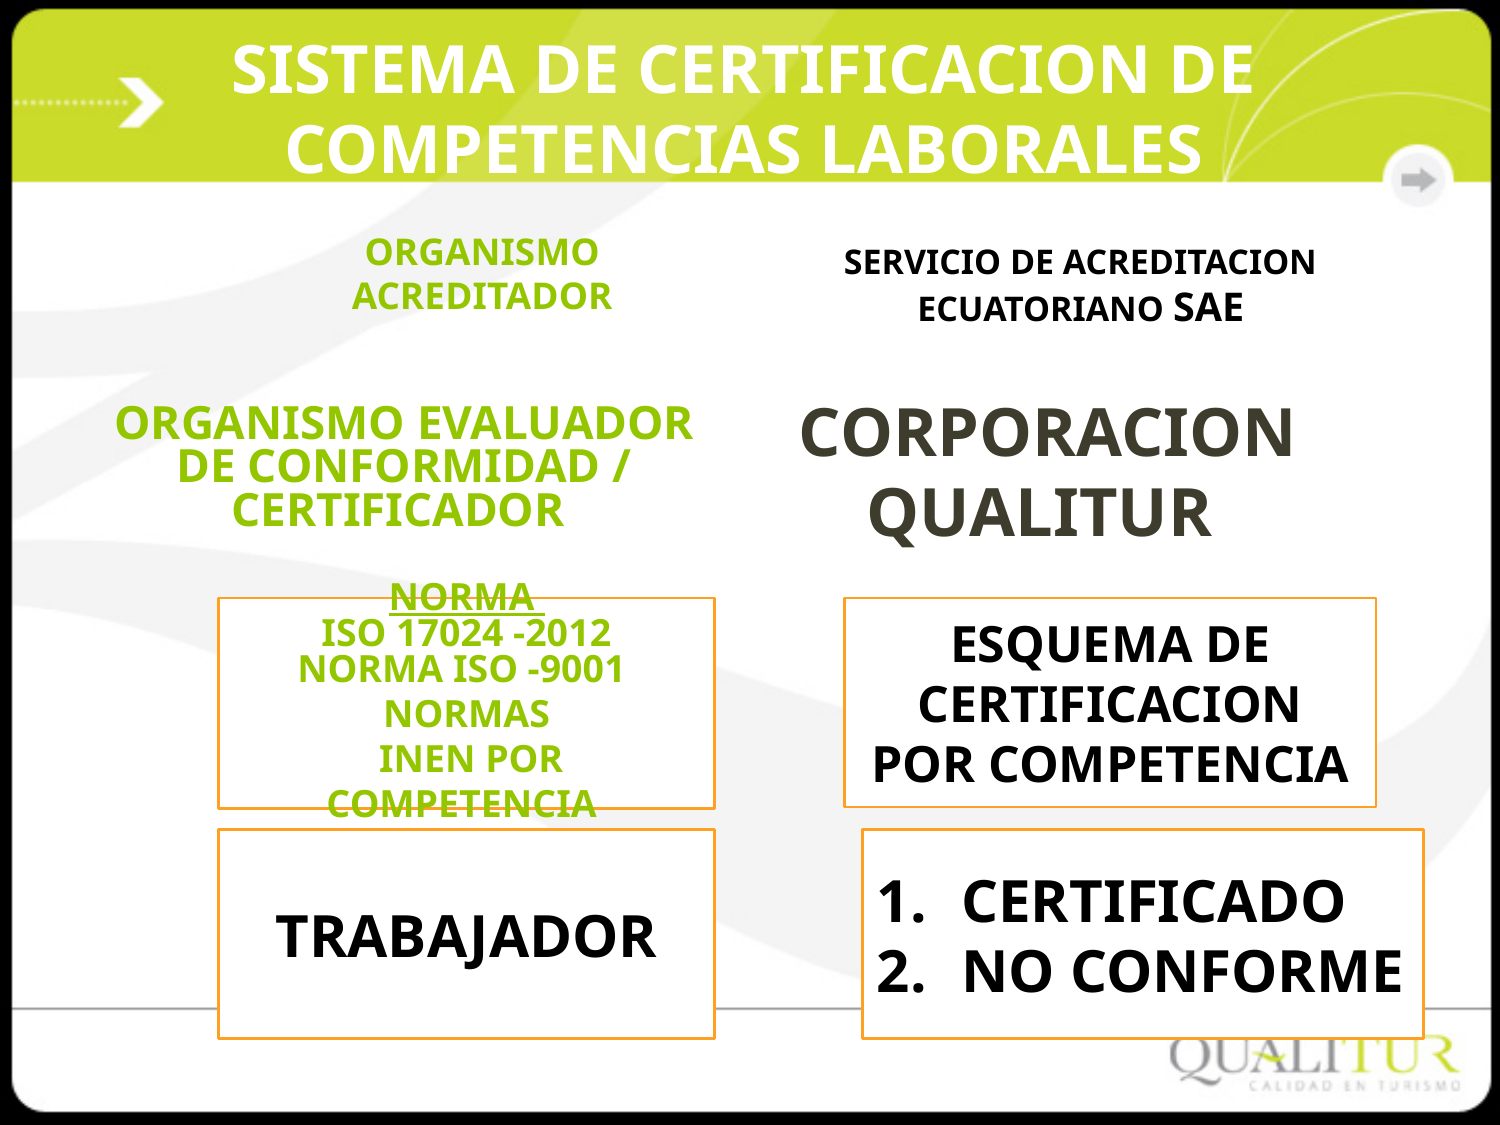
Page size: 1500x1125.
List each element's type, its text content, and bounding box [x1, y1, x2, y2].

text_box TRABAJADOR [217, 828, 716, 1040]
picture [0, 0, 1500, 1125]
list ORGANISMO ACREDITADOR [231, 219, 734, 325]
text_box ESQUEMA DE CERTIFICACION POR COMPETENCIA [843, 597, 1377, 808]
text_box NORMA ISO 17024 -2012 NORMA ISO -9001 NORMAS INEN POR COMPETENCIA [217, 597, 716, 810]
list CORPORACION QUALITUR [761, 349, 1323, 590]
list SERVICIO DE ACREDITACION ECUATORIANO SAE [750, 231, 1412, 337]
list ORGANISMO EVALUADOR DE CONFORMIDAD / CERTIFICADOR [76, 349, 732, 590]
text_box CERTIFICADO NO CONFORME [861, 828, 1425, 1040]
text_box SISTEMA DE CERTIFICACION DE COMPETENCIAS LABORALES [135, 19, 1353, 194]
